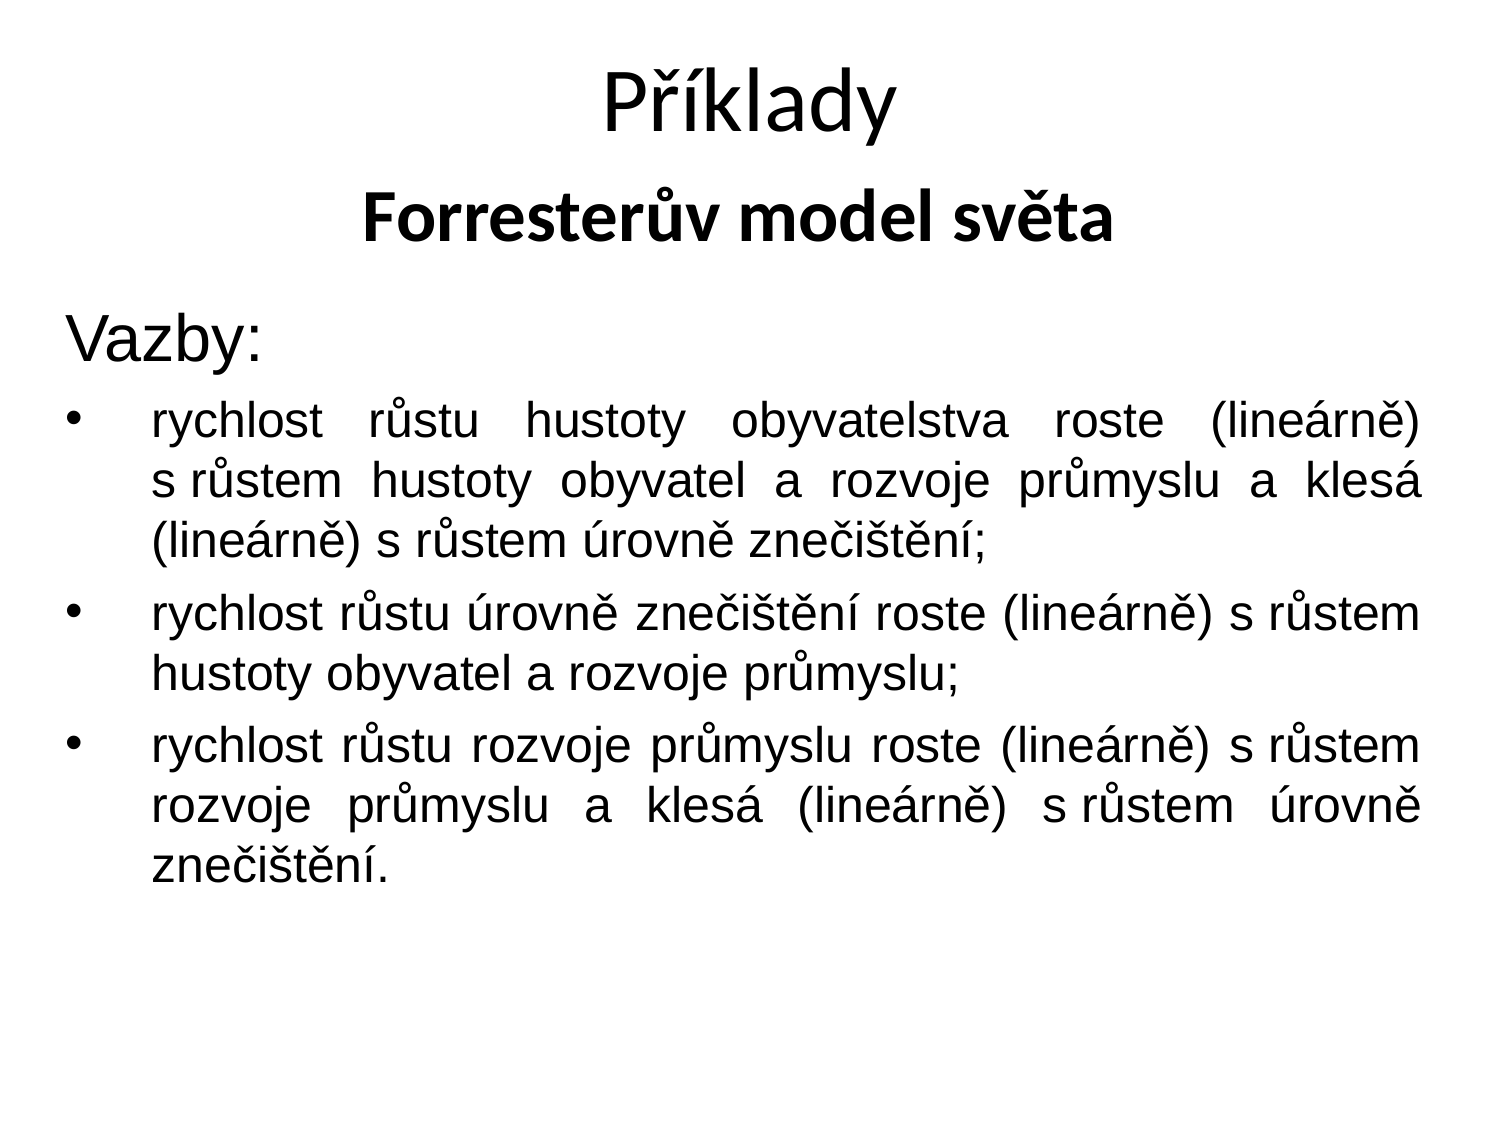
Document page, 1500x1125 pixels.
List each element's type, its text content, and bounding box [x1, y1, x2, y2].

title Příklady Forresterův model světa [262, 31, 1238, 268]
list Vazby: rychlost růstu hustoty obyvatelstva roste (lineárně) s růstem hustoty obyvatel a rozvoje průmyslu a klesá (lineárně) s růstem úrovně znečištění; rychlost růstu úrovně znečištění roste (lineárně) s růstem hustoty obyvatel a rozvoje průmyslu; rychlost růstu rozvoje průmyslu roste (lineárně) s růstem rozvoje průmyslu a klesá (lineárně) s růstem úrovně znečištění. [50, 287, 1438, 1000]
